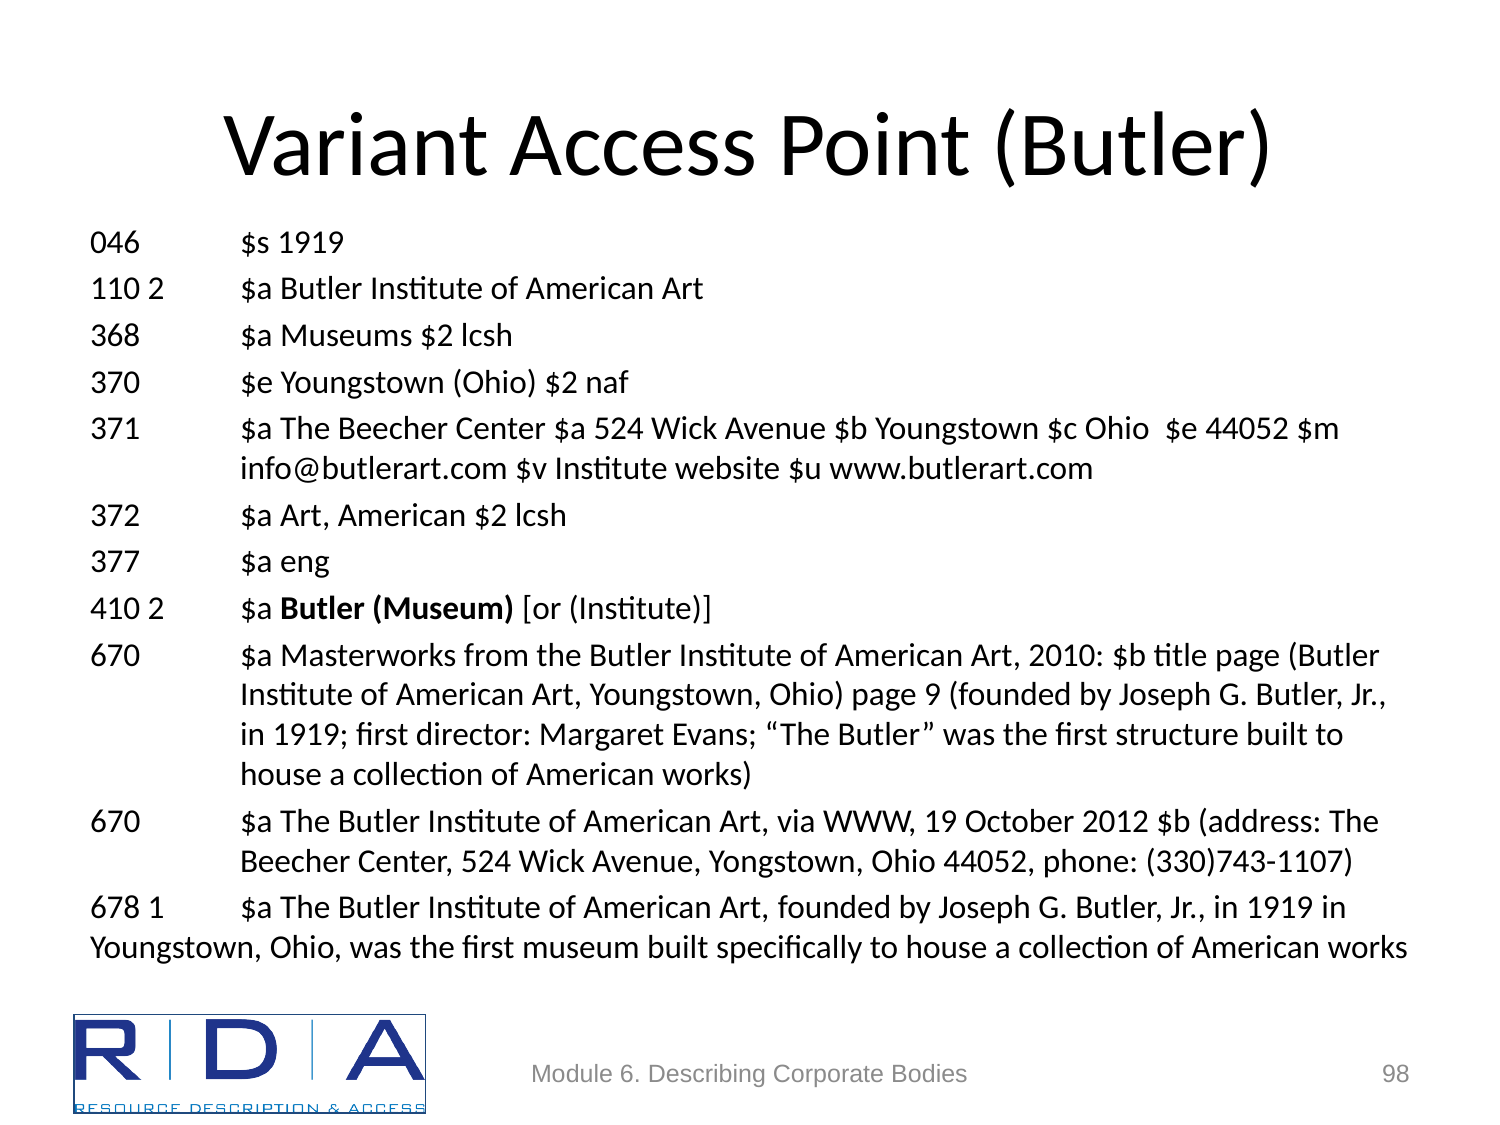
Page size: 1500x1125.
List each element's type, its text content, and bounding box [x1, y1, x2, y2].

slide_number 98 [1074, 1042, 1425, 1103]
picture [75, 1015, 425, 1112]
footer Module 6. Describing Corporate Bodies [512, 1042, 988, 1103]
list 046 $s 1919 110 2 $a Butler Institute of American Art 368 $a Museums $2 lcsh 370 $e Youngstown (Ohio) $2 naf 371 $a The Beecher Center $a 524 Wick Avenue $b Youngstown $c Ohio $e 44052 $m info@butlerart.com $v Institute website $u www.butlerart.com 372 $a Art, American $2 lcsh 377 $a eng 410 2 $a Butler (Museum) [or (Institute)] 670 $a Masterworks from the Butler Institute of American Art, 2010: $b title page (Butler Institute of American Art, Youngstown, Ohio) page 9 (founded by Joseph G. Butler, Jr., in 1919; first director: Margaret Evans; “The Butler” was the first structure built to house a collection of American works) $a The Butler Institute of American Art, via WWW, 19 October 2012 $b (address: The Beecher Center, 524 Wick Avenue, Yongstown, Ohio 44052, phone: (330)743-1107) 678 1 $a The Butler Institute of American Art, founded by Joseph G. Butler, Jr., in 1919 in Youngstown, Ohio, was the first museum built specifically to house a collection of American works [75, 212, 1425, 1005]
title Variant Access Point (Butler) [75, 45, 1425, 212]
